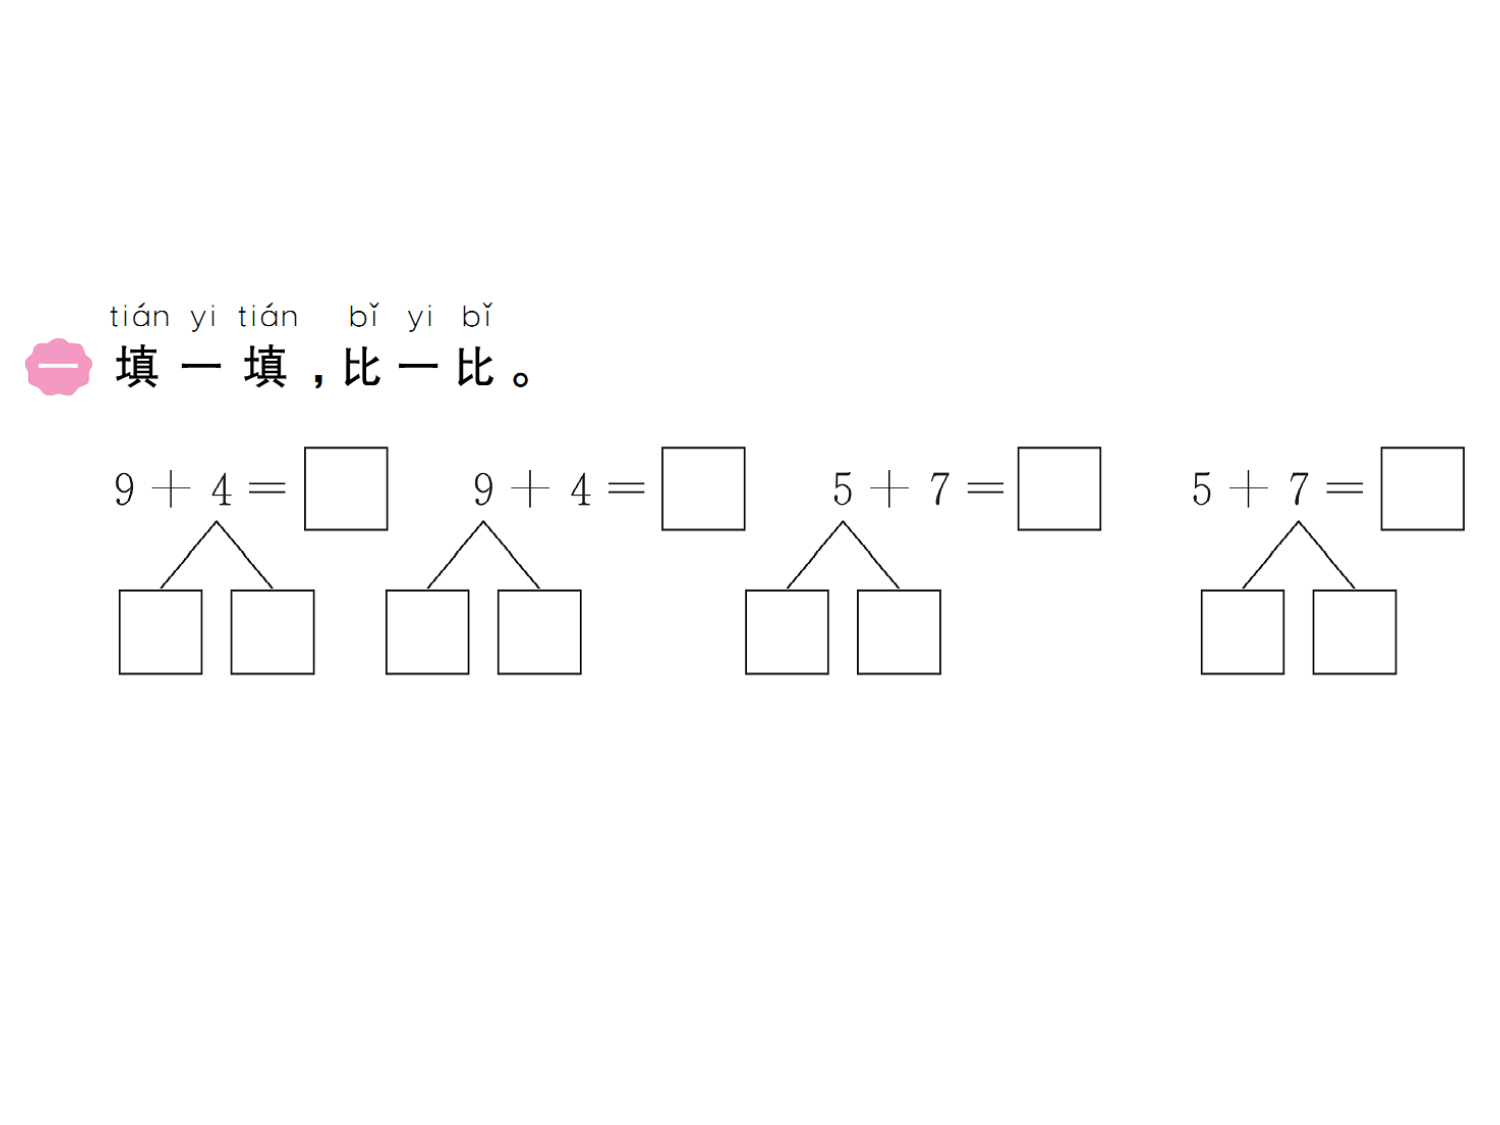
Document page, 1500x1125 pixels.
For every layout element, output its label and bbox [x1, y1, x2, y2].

picture [17, 278, 1482, 705]
